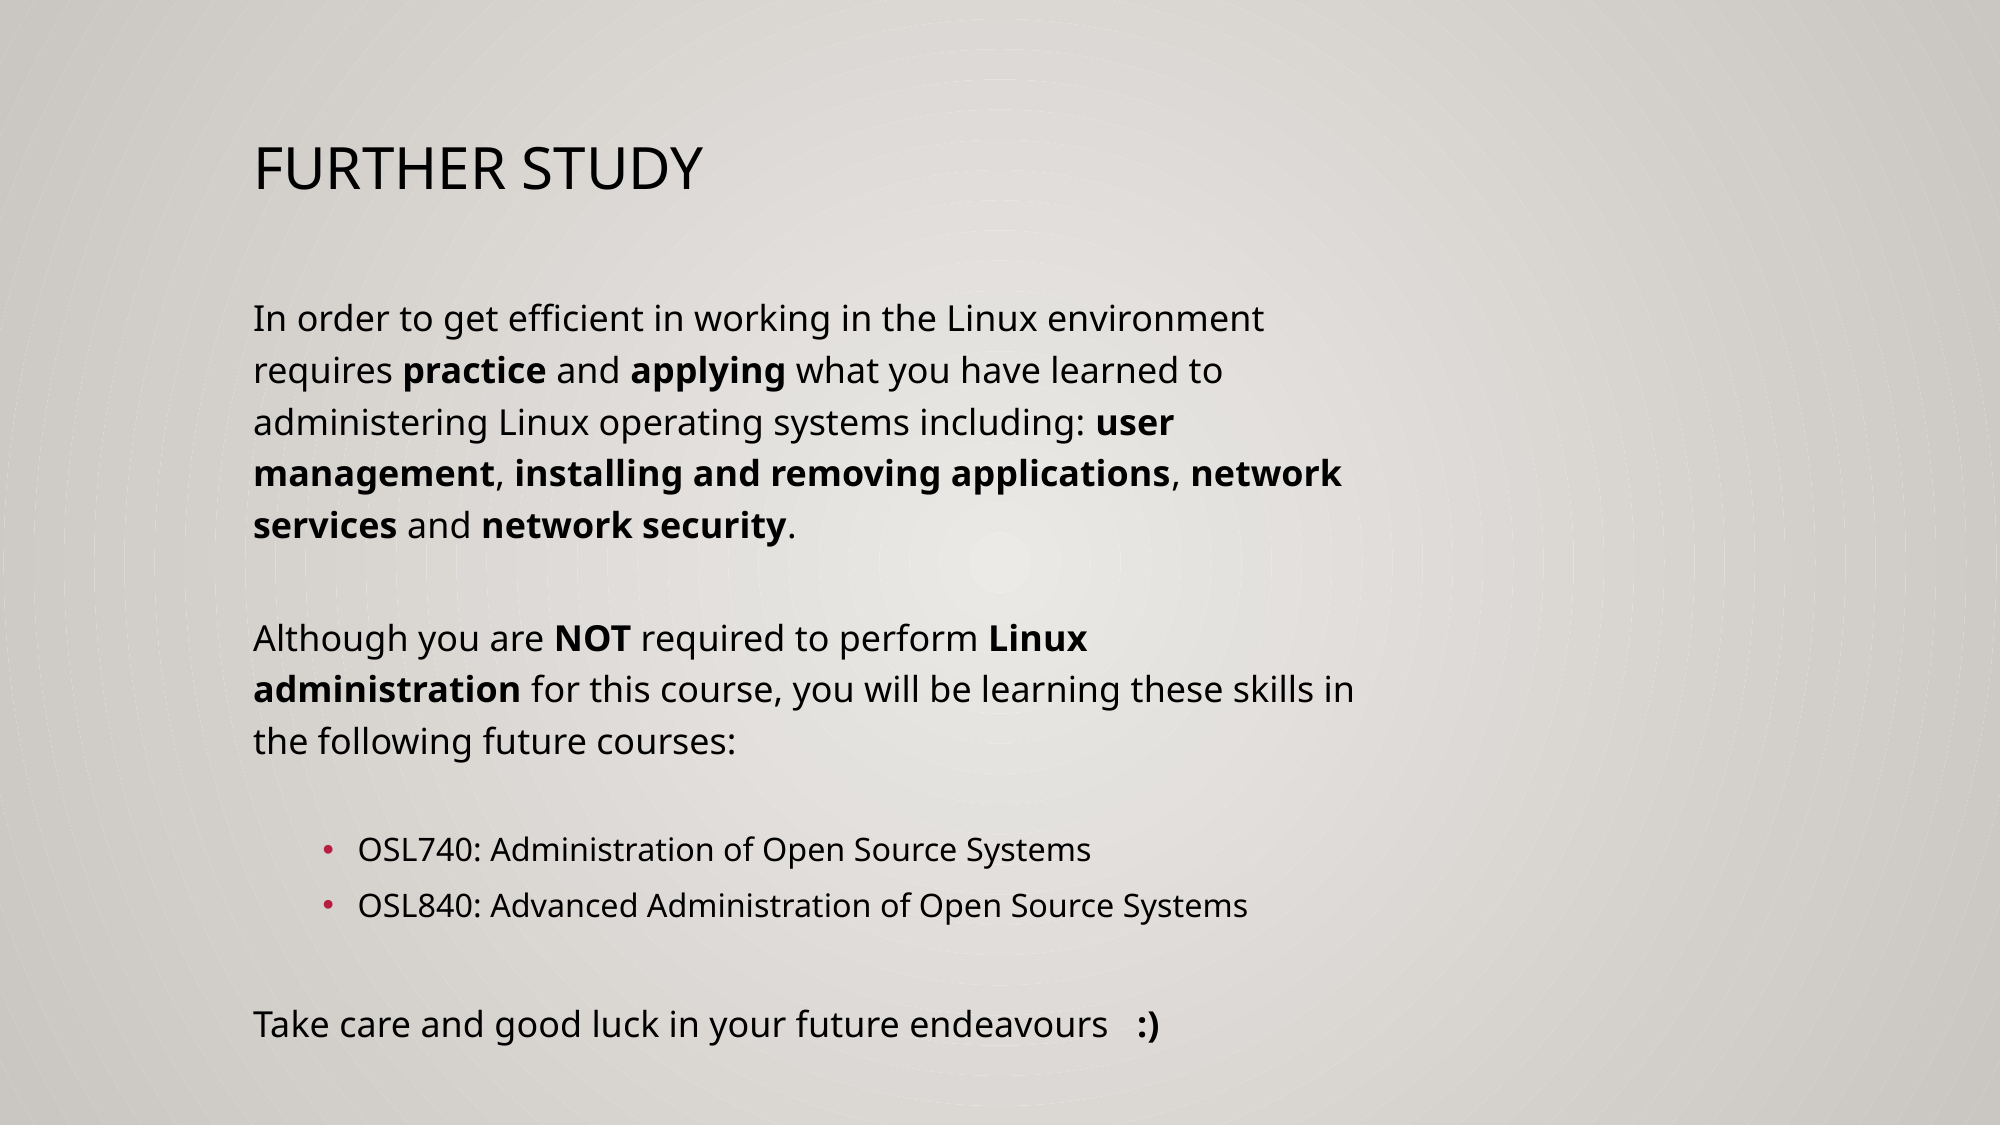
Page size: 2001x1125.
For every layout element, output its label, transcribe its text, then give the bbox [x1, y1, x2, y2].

title Further study [238, 131, 1814, 305]
list In order to get efficient in working in the Linux environment requires practice and applying what you have learned to administering Linux operating systems including: user management, installing and removing applications, network services and network security. Although you are NOT required to perform Linux administration for this course, you will be learning these skills in the following future courses: OSL740: Administration of Open Source Systems OSL840: Advanced Administration of Open Source Systems Take care and good luck in your future endeavours :) [238, 279, 1420, 1061]
